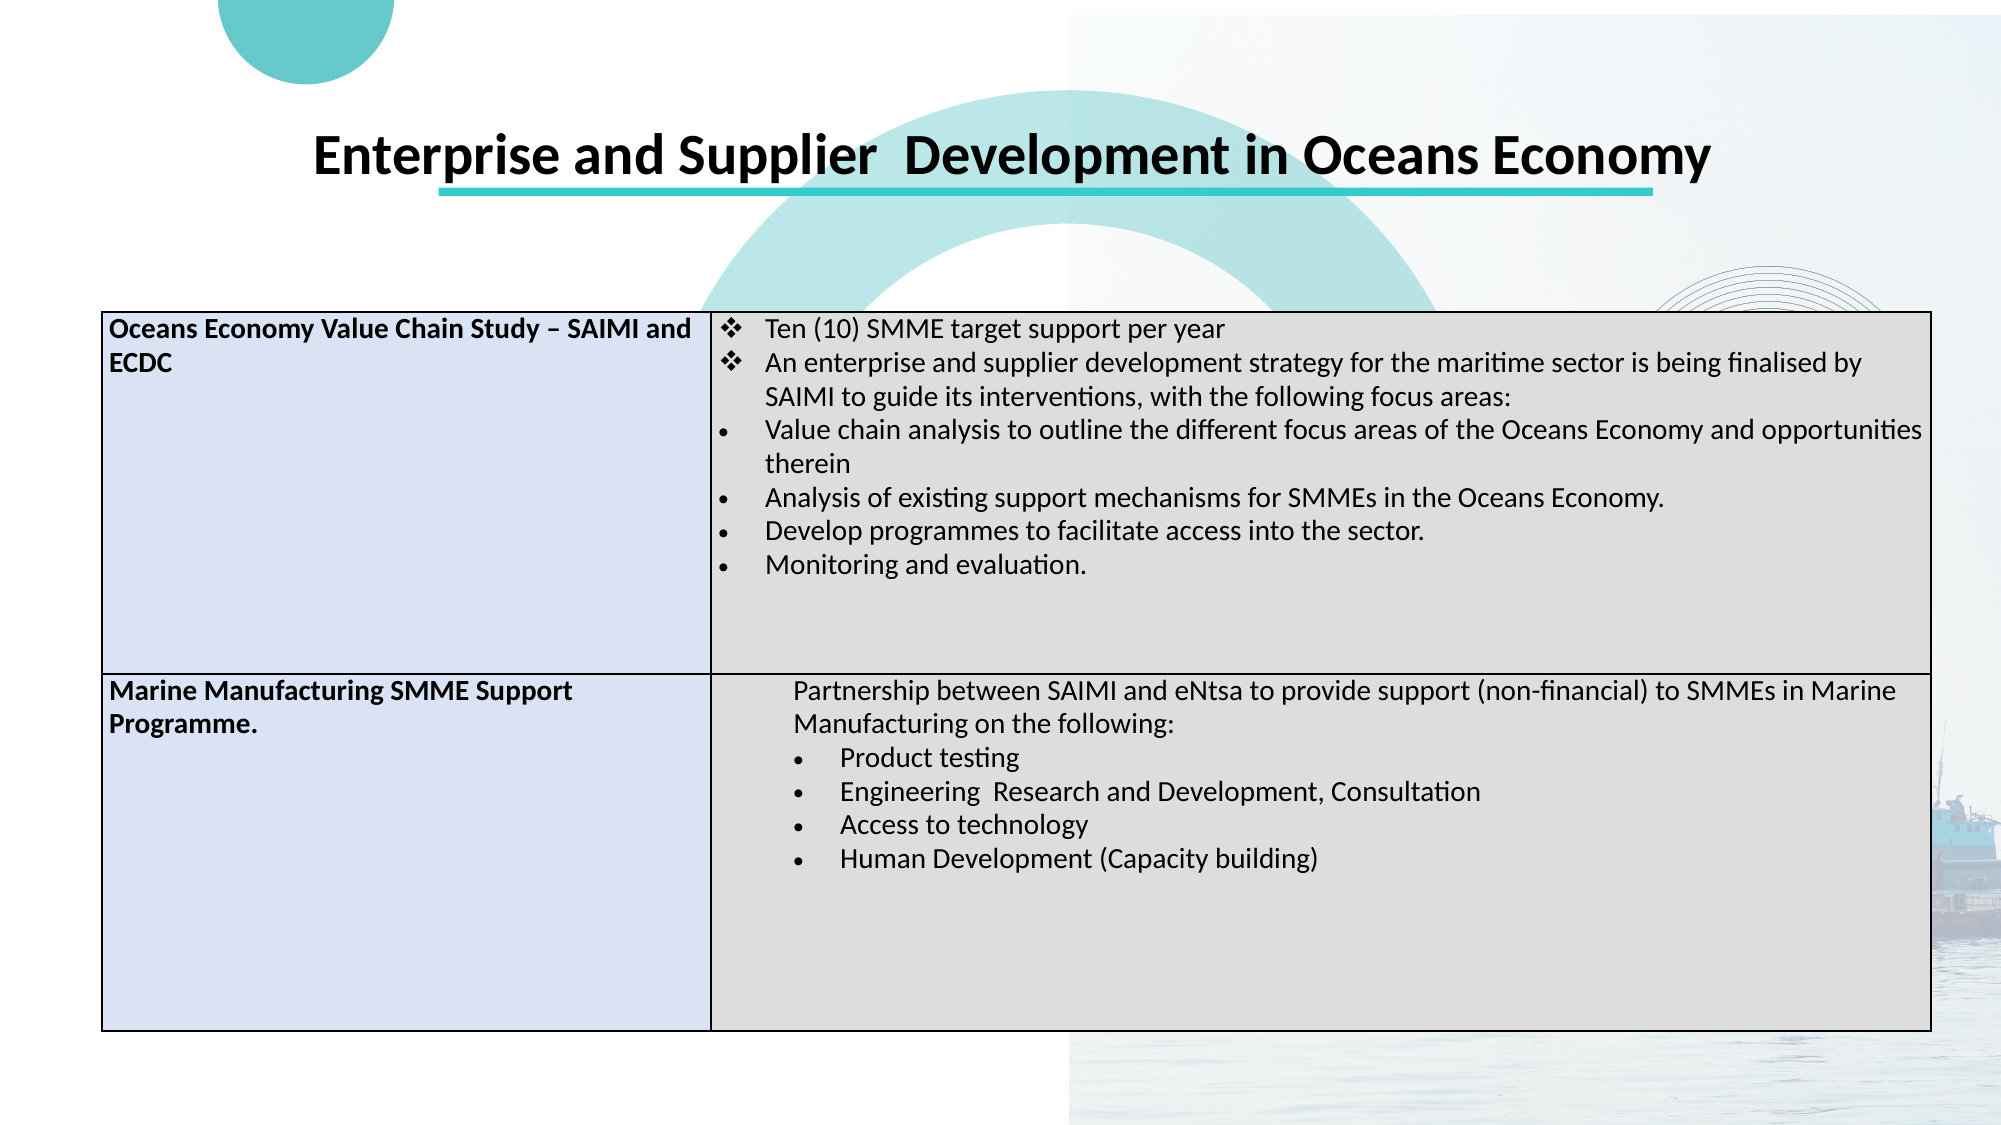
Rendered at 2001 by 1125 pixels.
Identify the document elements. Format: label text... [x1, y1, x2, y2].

picture [1069, 15, 2000, 1125]
text_box Enterprise and Supplier Development in Oceans Economy [305, 98, 1069, 191]
table_cell Marine Manufacturing SMME Support Programme. [103, 675, 710, 1030]
table_header Oceans Economy Value Chain Study – SAIMI and ECDC [103, 313, 710, 673]
text_box [438, 187, 1069, 191]
text_box [88, 191, 1069, 342]
text_box [217, 0, 395, 85]
table_header Ten (10) SMME target support per year An enterprise and supplier development strategy for the maritime sector is being finalised by SAIMI to guide its interventions, with the following focus areas: Value chain analysis to outline the different focus areas of the Oceans Economy and opportunities therein Analysis of existing support mechanisms for SMMEs in the Oceans Economy. Develop programmes to facilitate access into the sector. Monitoring and evaluation. [712, 313, 1069, 673]
table_cell Partnership between SAIMI and eNtsa to provide support (non-financial) to SMMEs in Marine Manufacturing on the following: Product testing Engineering Research and Development, Consultation Access to technology Human Development (Capacity building) [712, 675, 1069, 1030]
